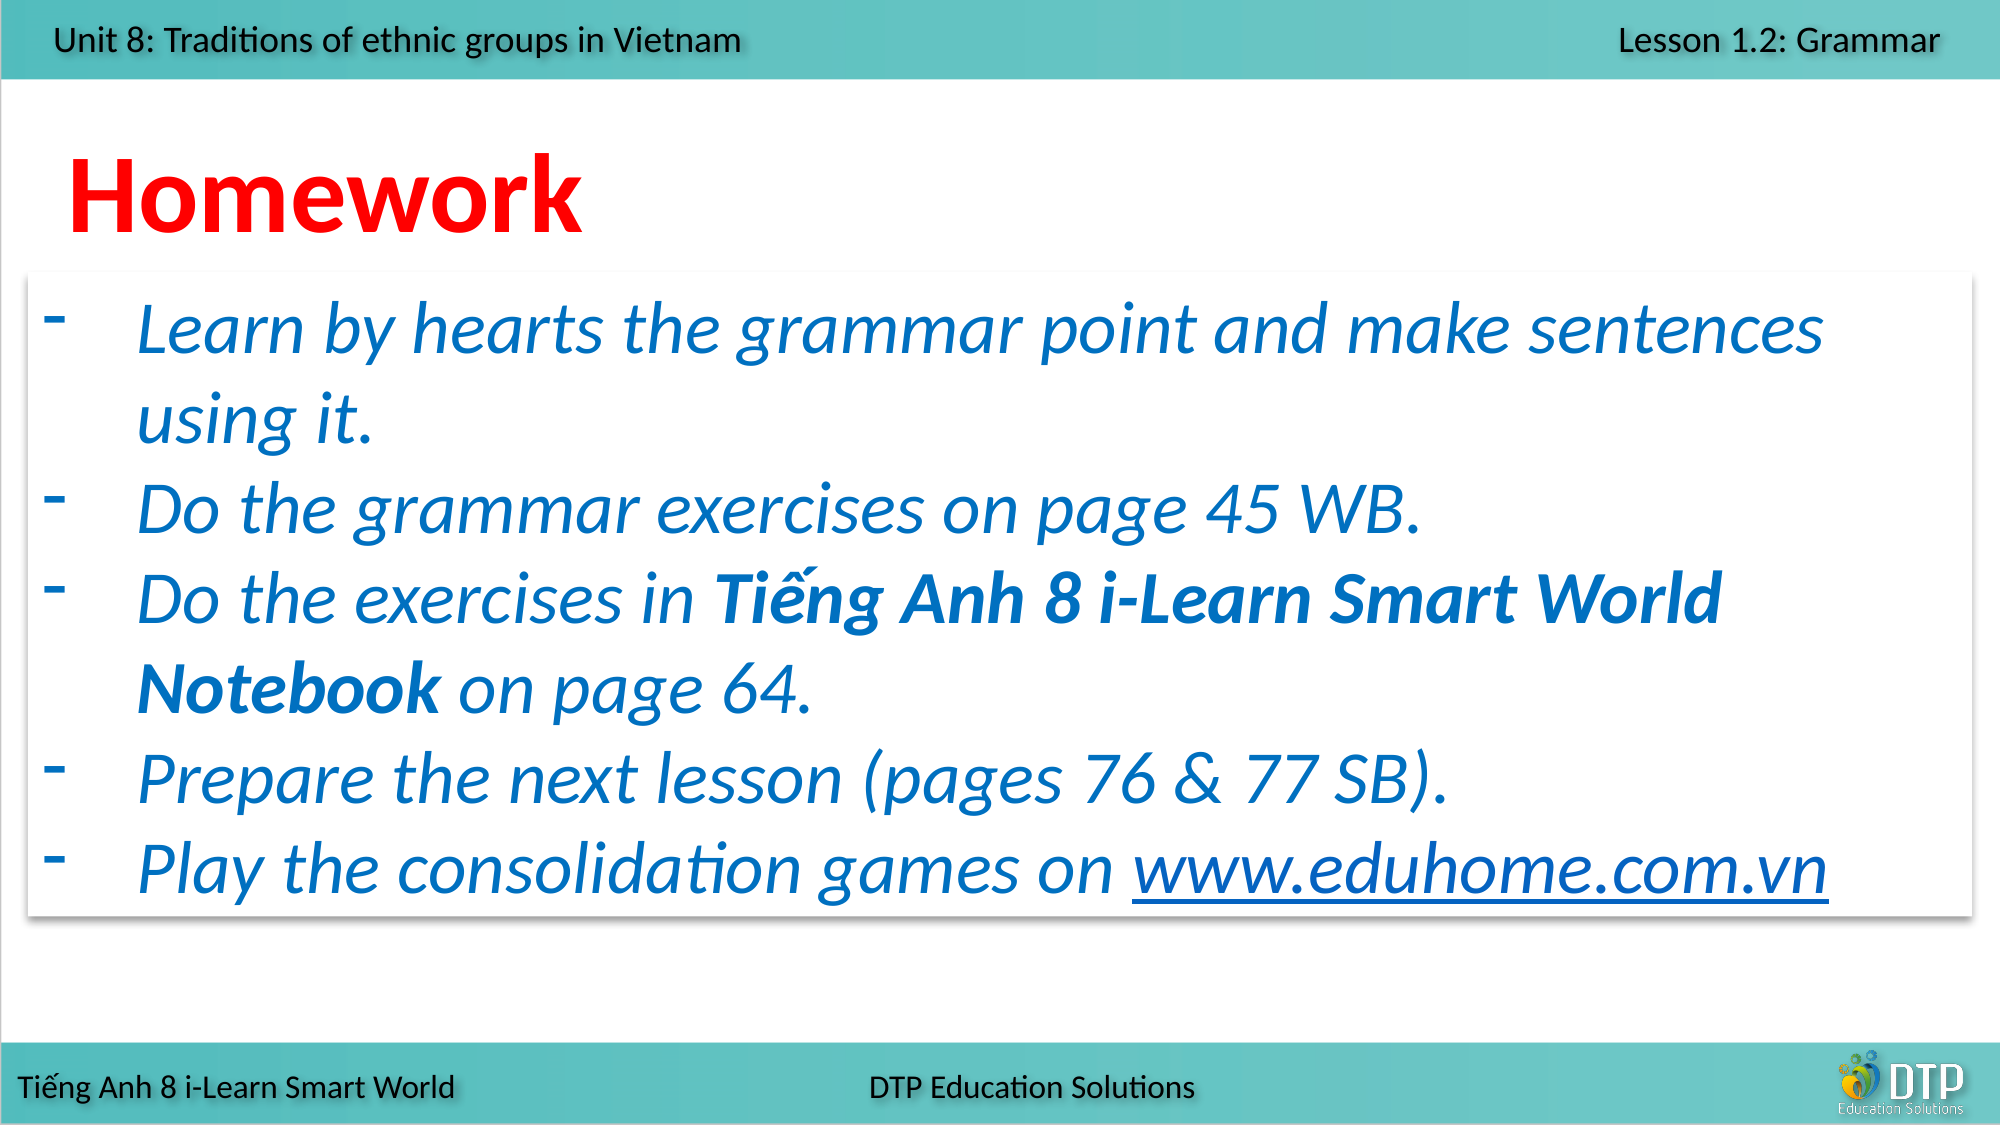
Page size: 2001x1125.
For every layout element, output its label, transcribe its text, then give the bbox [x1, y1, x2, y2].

text_box Homework [52, 112, 599, 262]
picture [0, 0, 2000, 1125]
text_box Learn by hearts the grammar point and make sentences using it. Do the grammar exercises on page 45 WB. Do the exercises in Tiếng Anh 8 i-Learn Smart World Notebook on page 64. Prepare the next lesson (pages 76 & 77 SB). Play the consolidation games on www.eduhome.com.vn [27, 271, 1973, 917]
